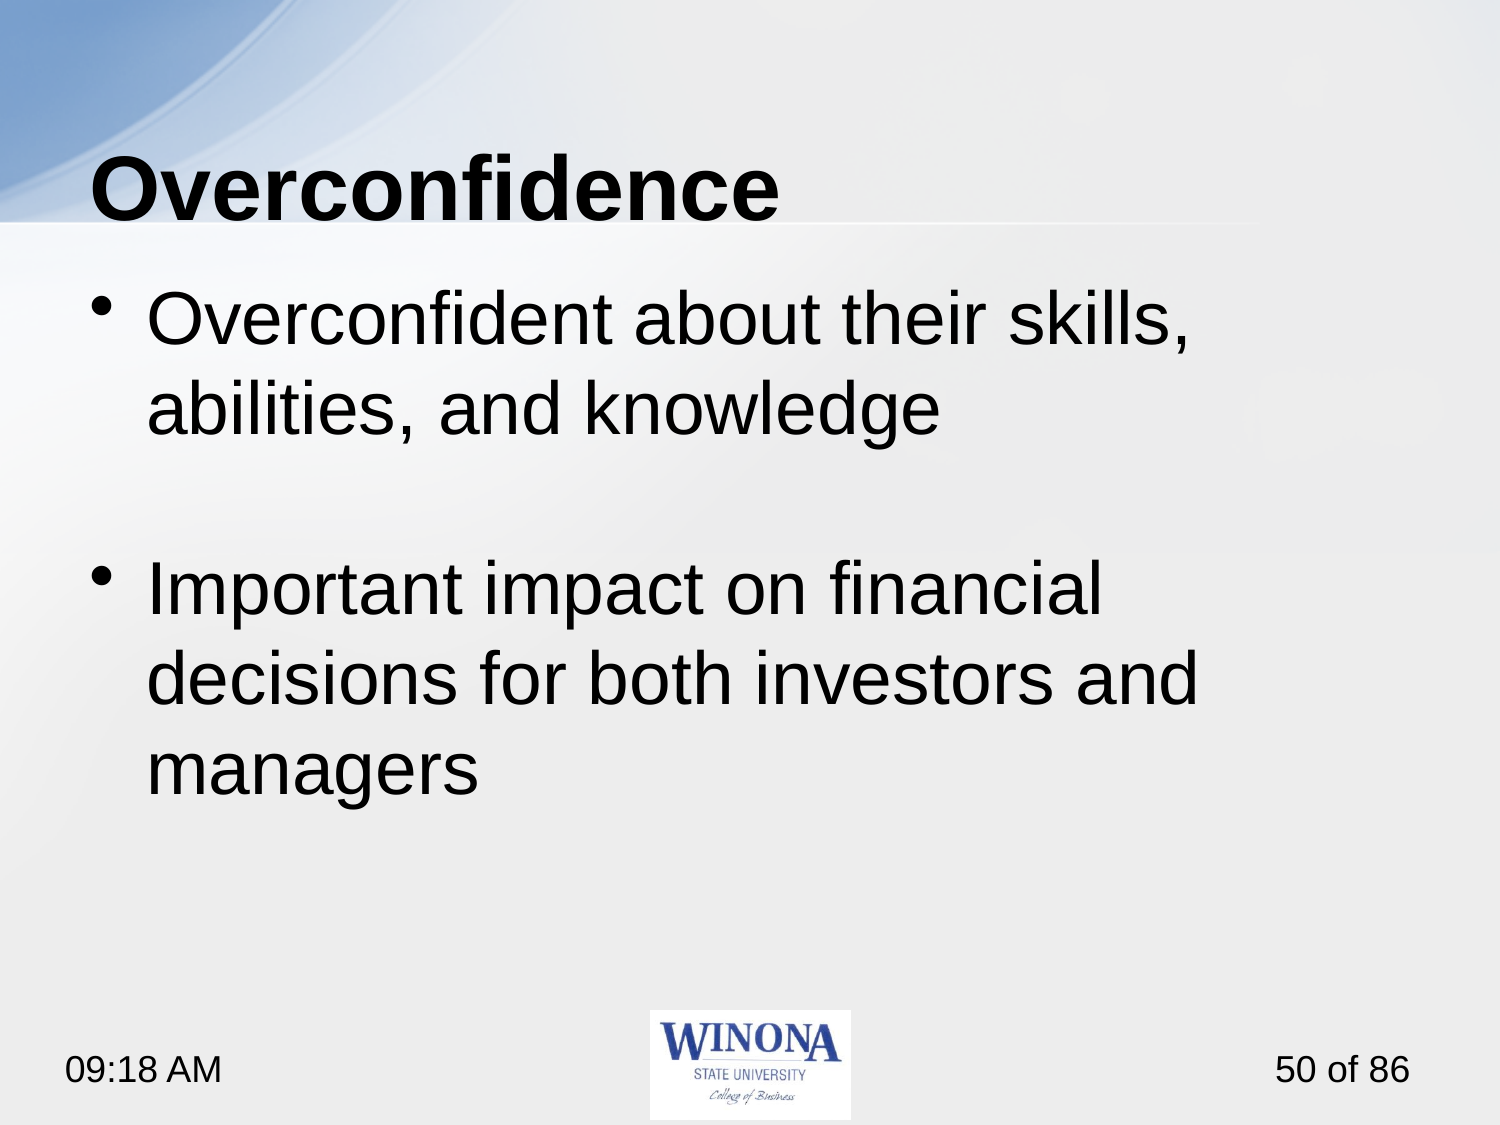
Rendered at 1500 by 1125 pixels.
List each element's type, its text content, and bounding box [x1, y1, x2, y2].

picture [0, 0, 1500, 1125]
list Overconfident about their skills, abilities, and knowledge Important impact on financial decisions for both investors and managers [75, 262, 1426, 1005]
title Overconfidence [75, 58, 1425, 247]
